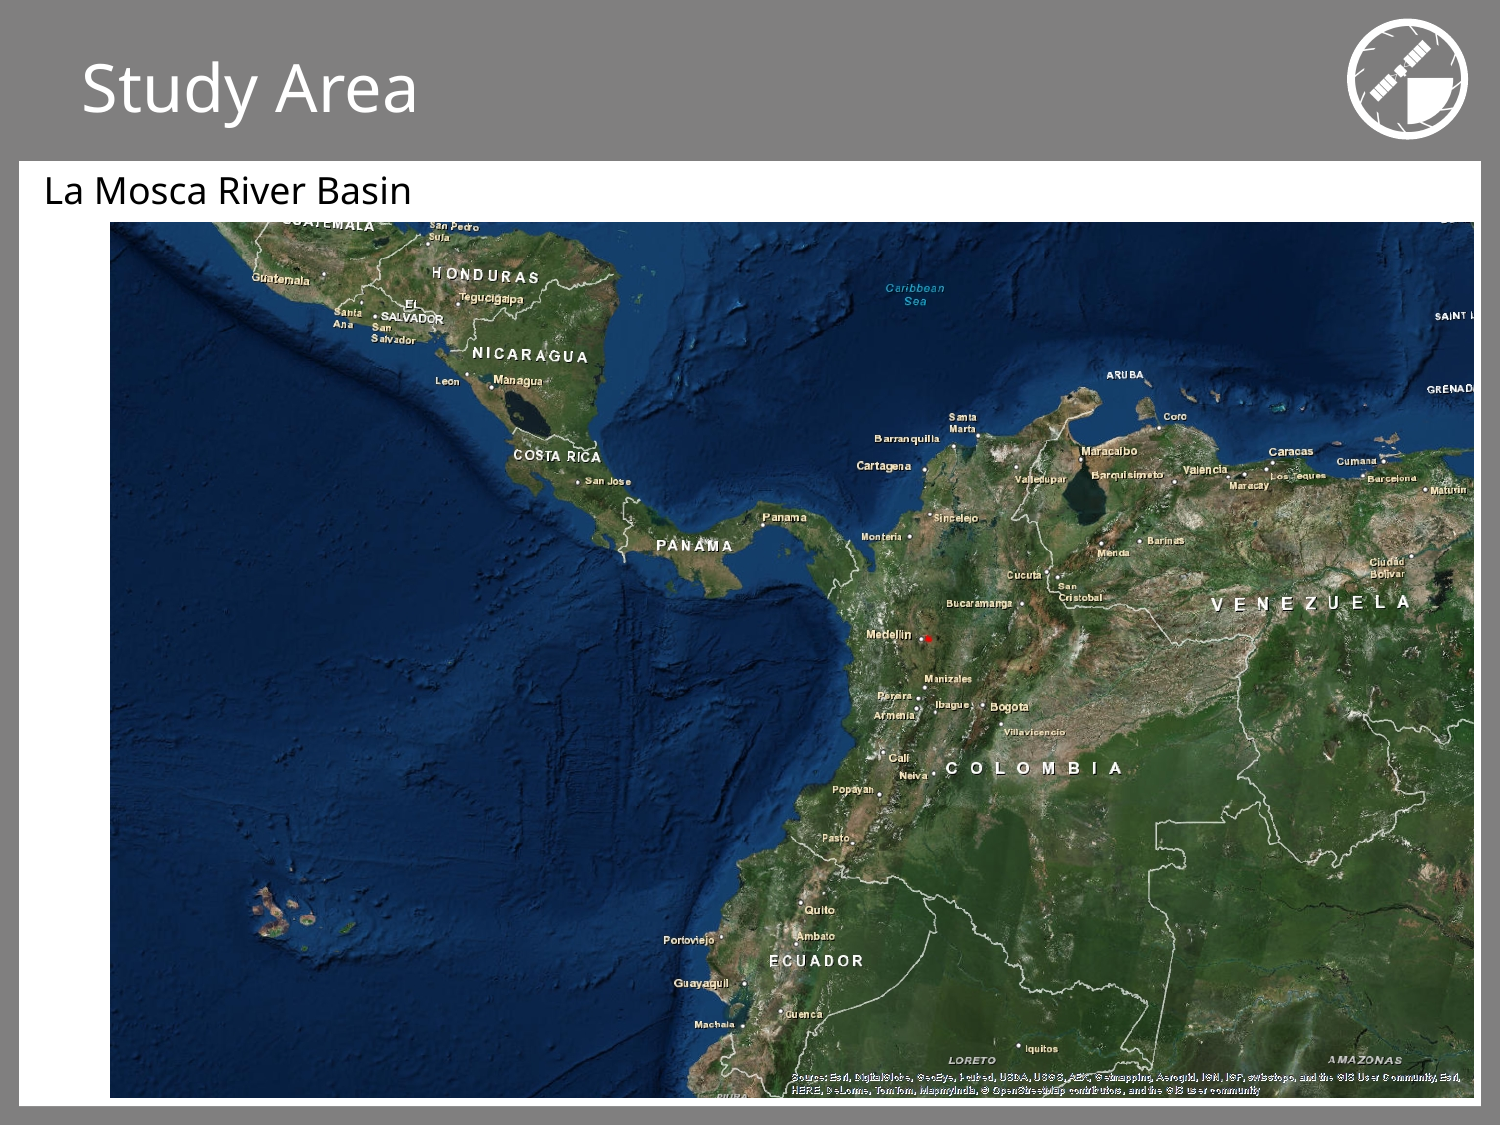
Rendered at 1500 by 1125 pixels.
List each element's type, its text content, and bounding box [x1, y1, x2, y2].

picture [1355, 26, 1461, 132]
picture [110, 222, 1474, 1098]
title Study Area [66, 25, 1238, 134]
text_box La Mosca River Basin [28, 159, 631, 220]
